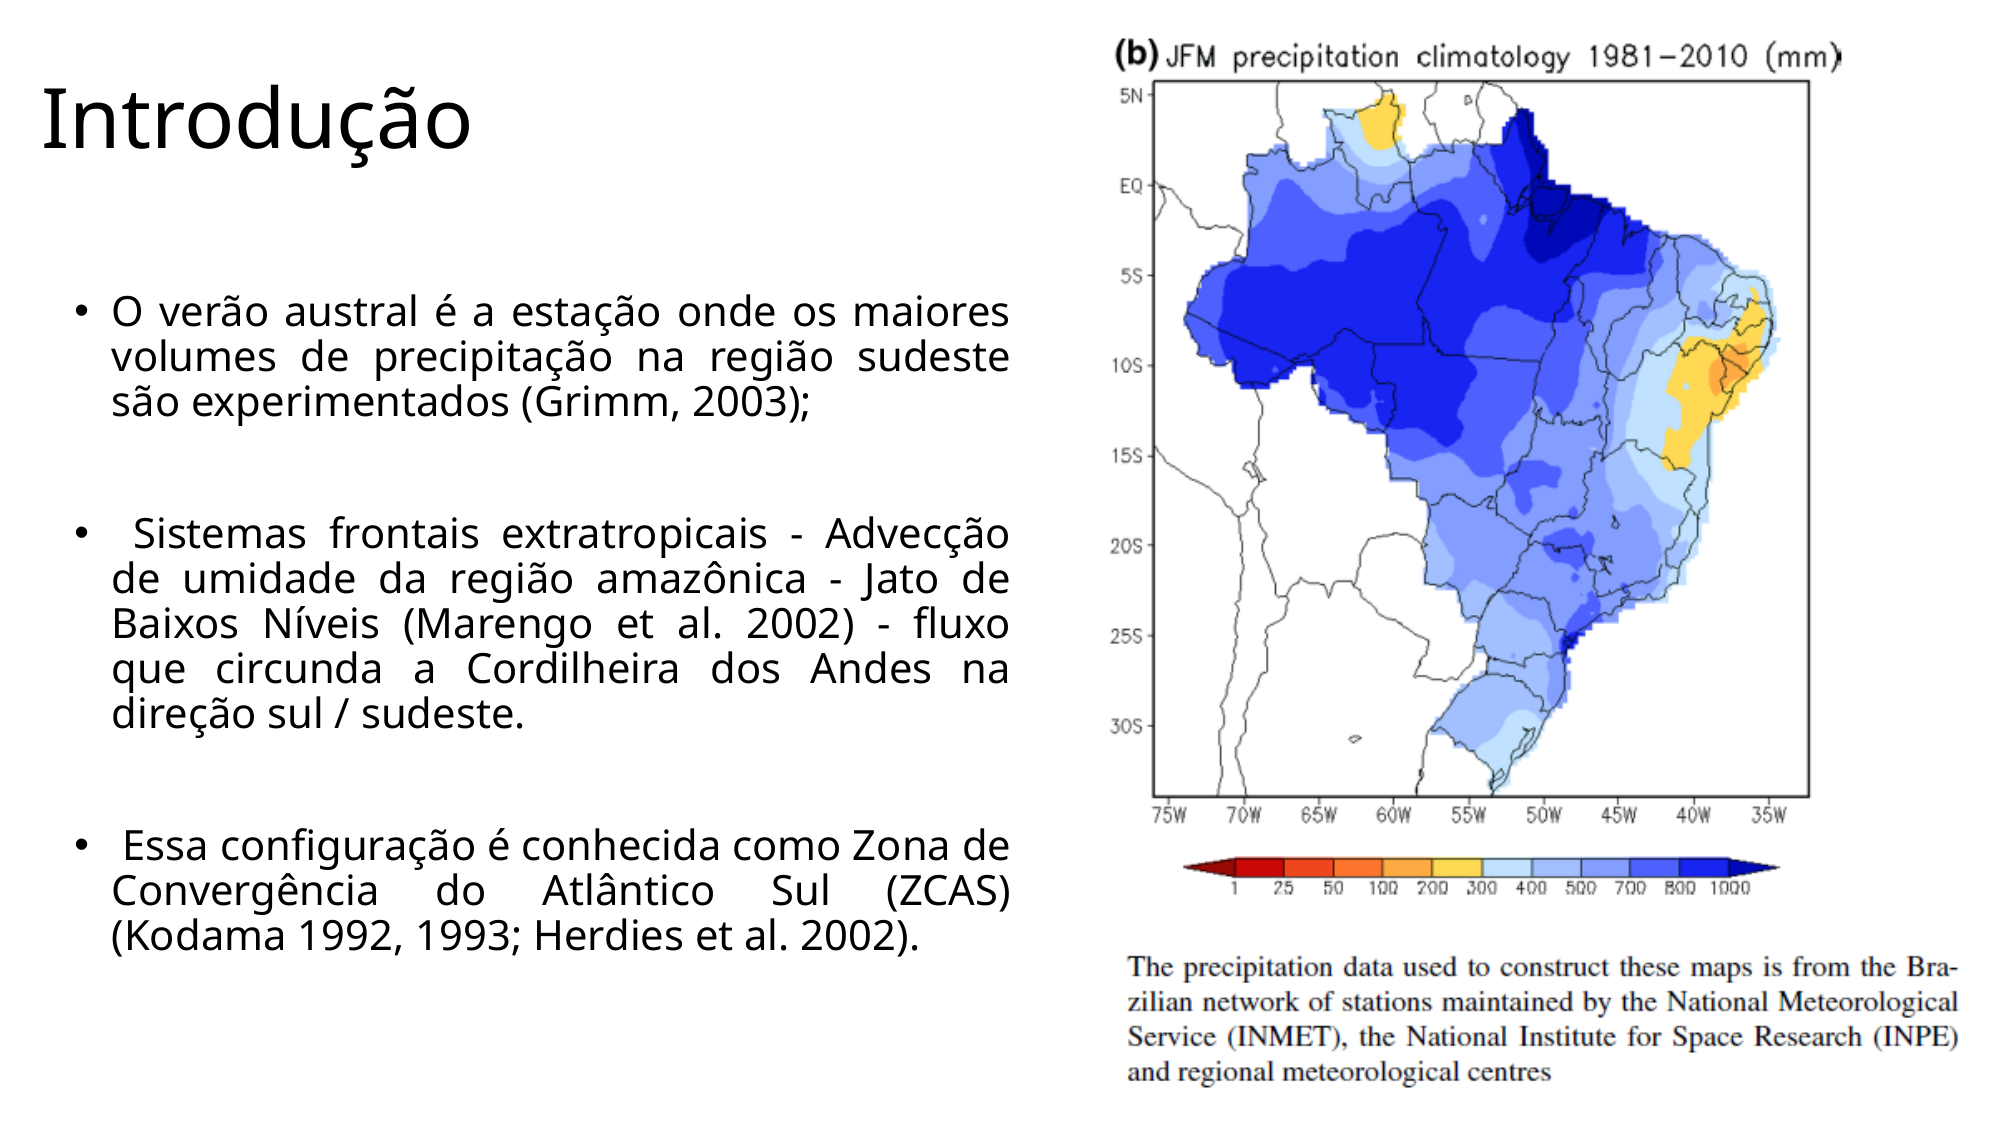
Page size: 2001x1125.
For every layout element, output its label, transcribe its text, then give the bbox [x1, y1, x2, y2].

picture [1089, 0, 1983, 1122]
list O verão austral é a estação onde os maiores volumes de precipitação na região sudeste são experimentados (Grimm, 2003); Sistemas frontais extratropicais - Advecção de umidade da região amazônica - Jato de Baixos Níveis (Marengo et al. 2002) - fluxo que circunda a Cordilheira dos Andes na direção sul / sudeste. Essa configuração é conhecida como Zona de Convergência do Atlântico Sul (ZCAS) (Kodama 1992, 1993; Herdies et al. 2002). [59, 282, 1027, 1081]
title Introdução [26, 55, 1089, 190]
